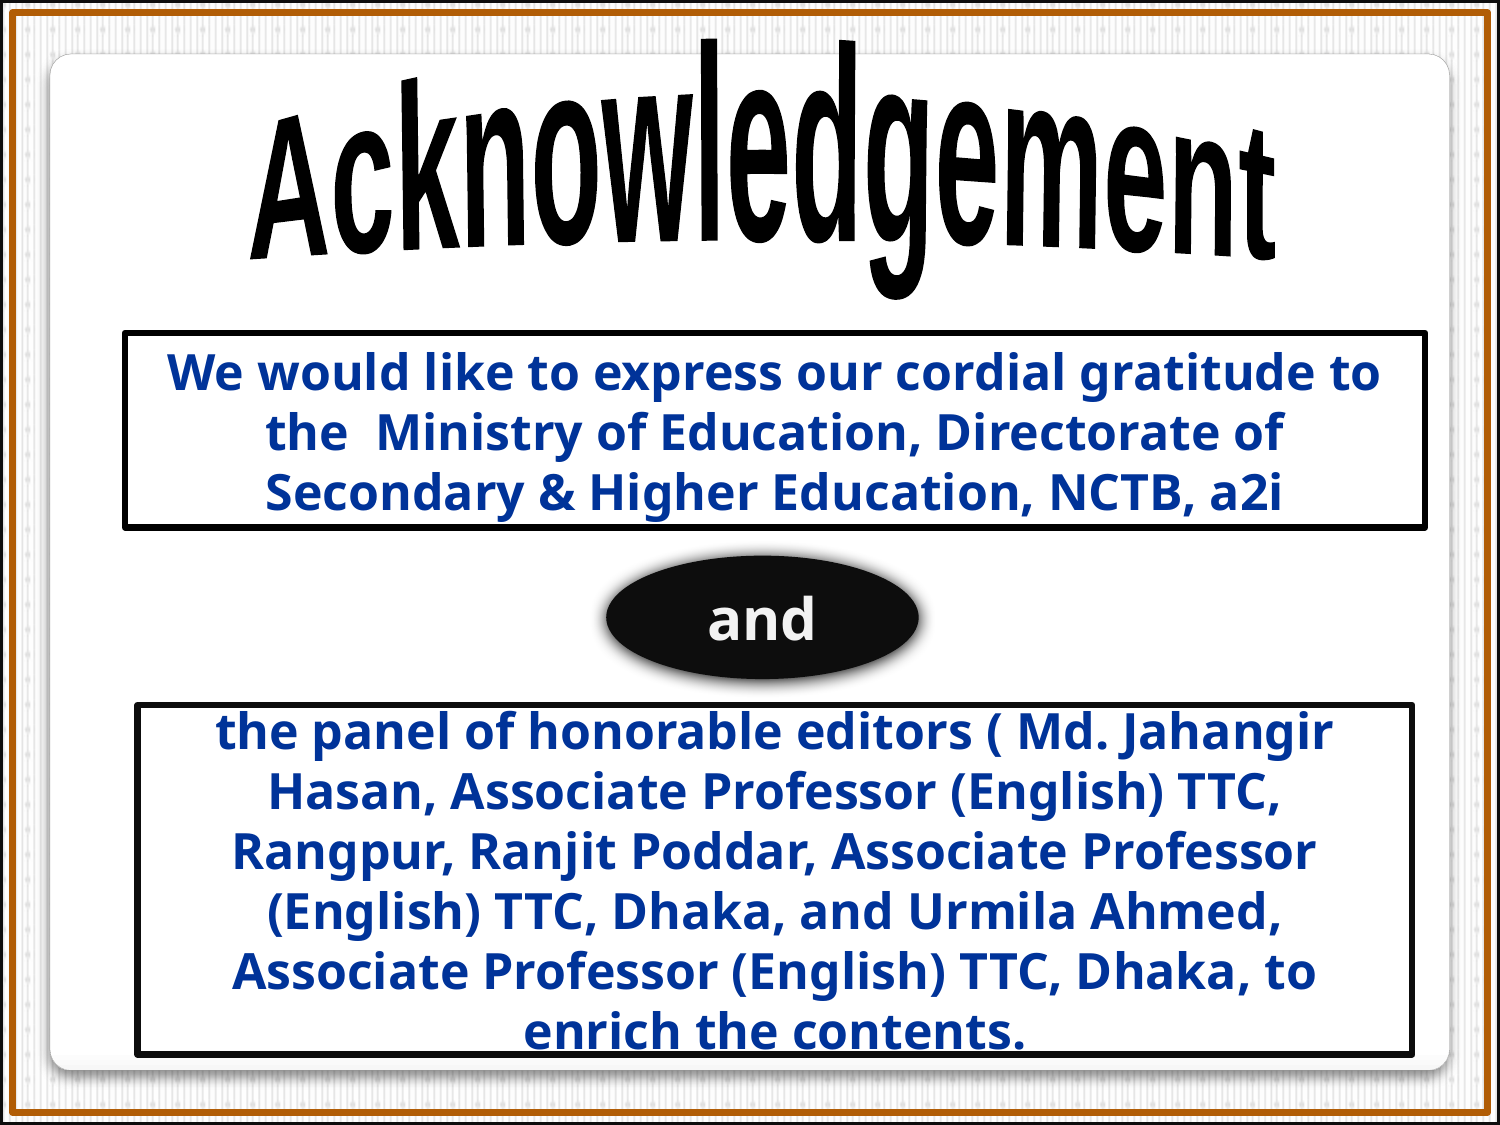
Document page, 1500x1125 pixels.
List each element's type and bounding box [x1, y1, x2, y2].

text_box [0, 0, 1500, 1125]
text_box [9, 9, 1491, 1116]
